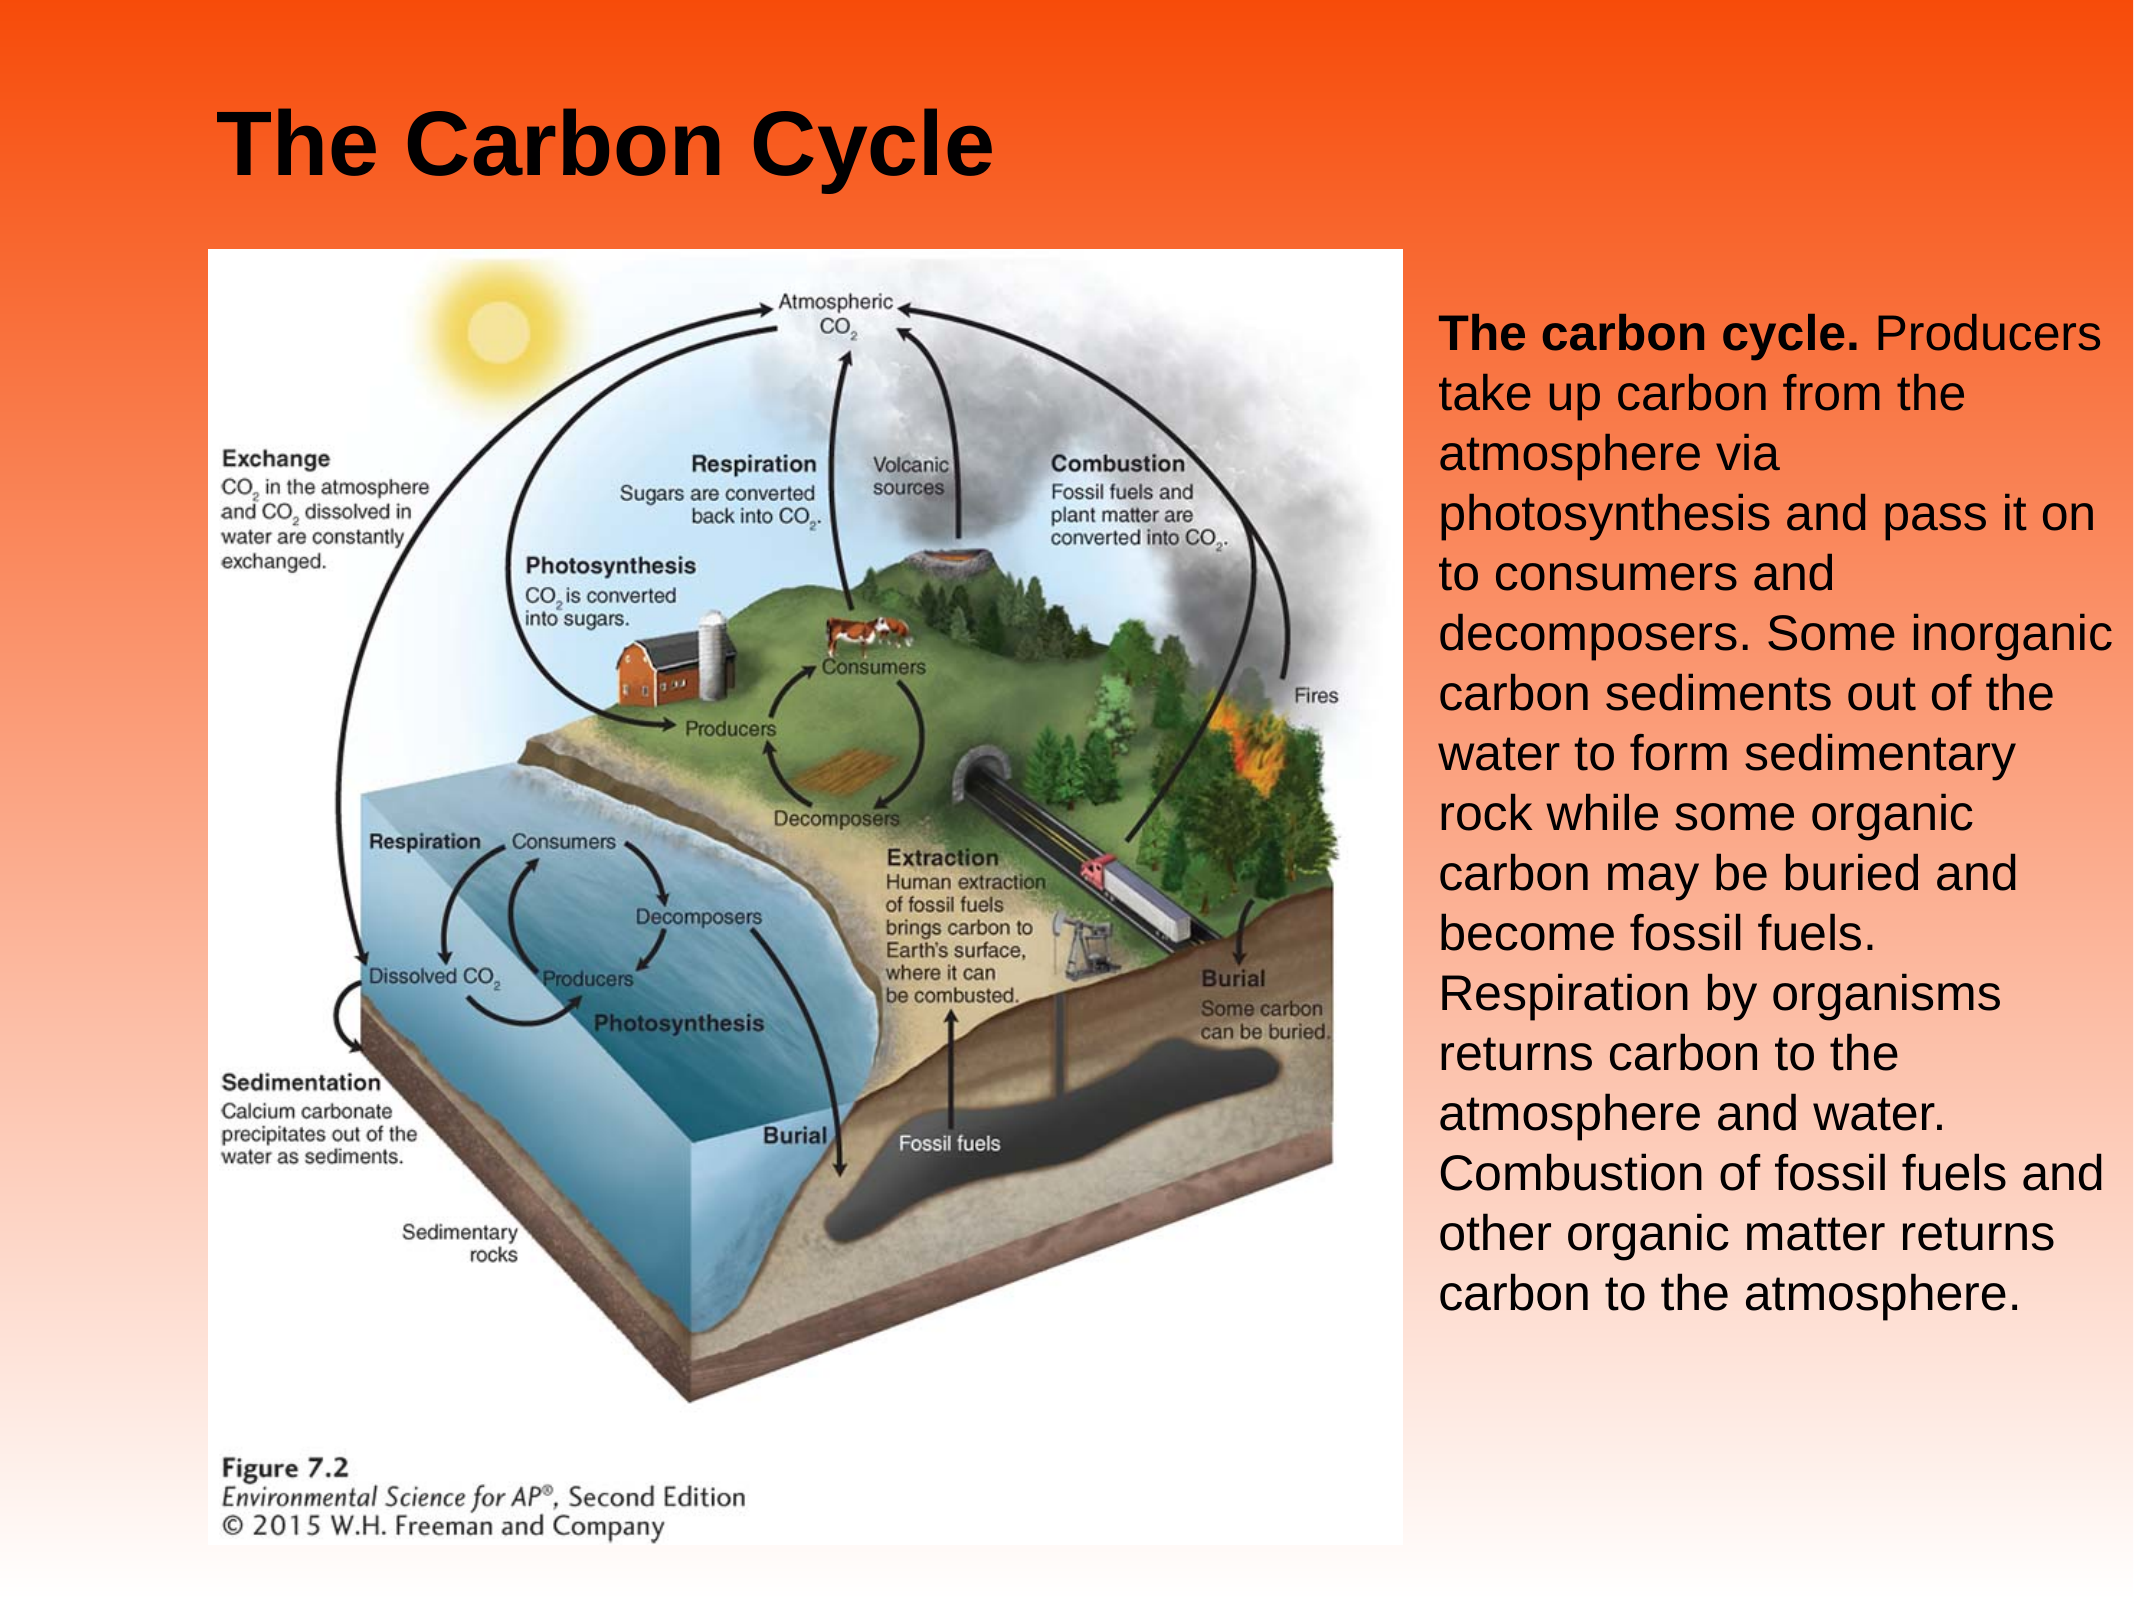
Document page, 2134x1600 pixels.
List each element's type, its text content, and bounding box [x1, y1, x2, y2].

picture [208, 249, 1403, 1545]
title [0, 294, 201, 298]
text_box The carbon cycle. Producers take up carbon from the atmosphere via photosynthesis and pass it on to consumers and decomposers. Some inorganic carbon sediments out of the water to form sedimentary rock while some organic carbon may be buried and become fossil fuels. Respiration by organisms returns carbon to the atmosphere and water. Combustion of fossil fuels and other organic matter returns carbon to the atmosphere. [1423, 293, 2134, 1329]
title The Carbon Cycle [208, 0, 1925, 397]
